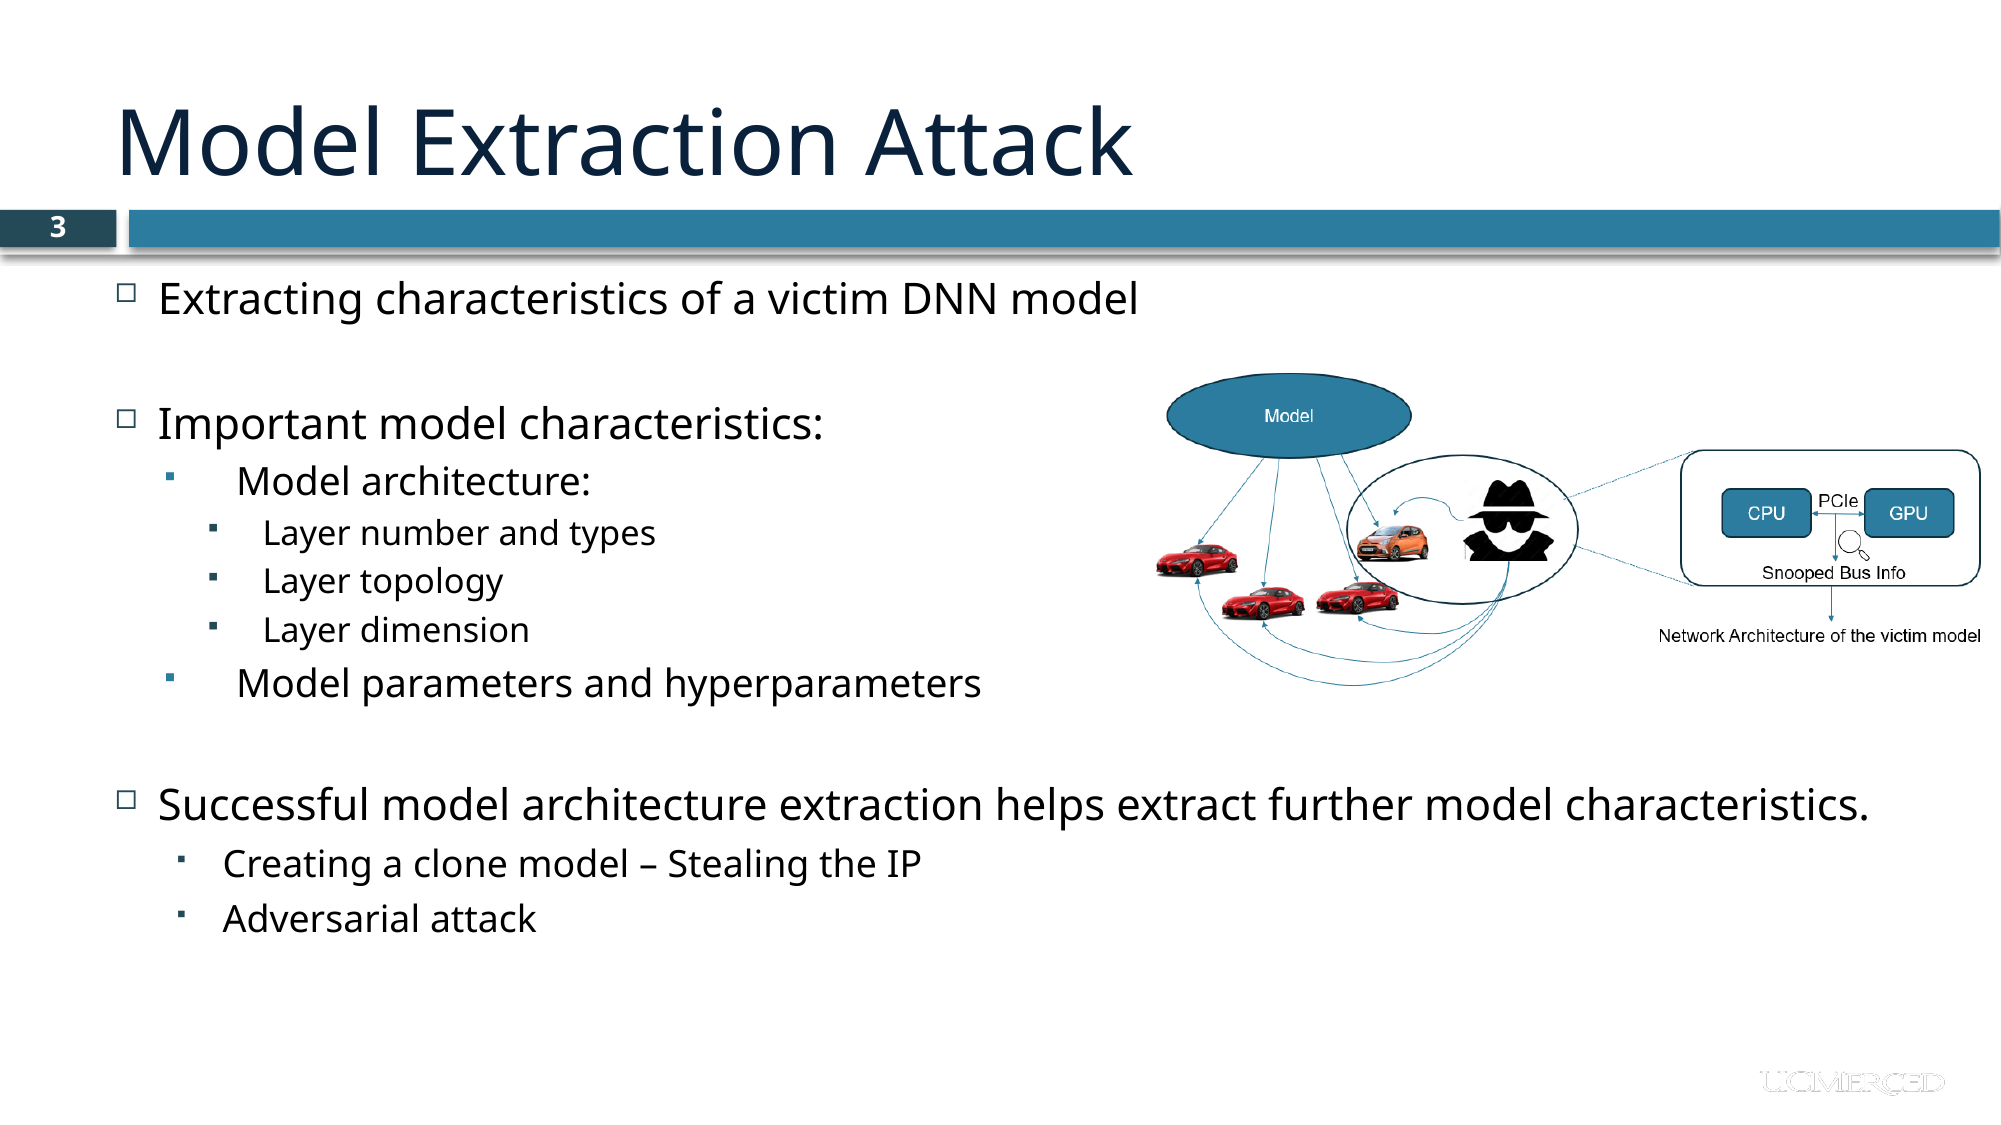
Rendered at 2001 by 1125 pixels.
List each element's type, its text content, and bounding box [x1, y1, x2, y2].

slide_number 3 [0, 208, 117, 249]
subtitle Extracting characteristics of a victim DNN model Important model characteristics: Model architecture: Layer number and types Layer topology Layer dimension Model parameters and hyperparameters Successful model architecture extraction helps extract further model characteristics. Creating a clone model – Stealing the IP Adversarial attack [99, 263, 1900, 1035]
title Model Extraction Attack [99, 44, 1900, 233]
picture [1125, 369, 1982, 696]
